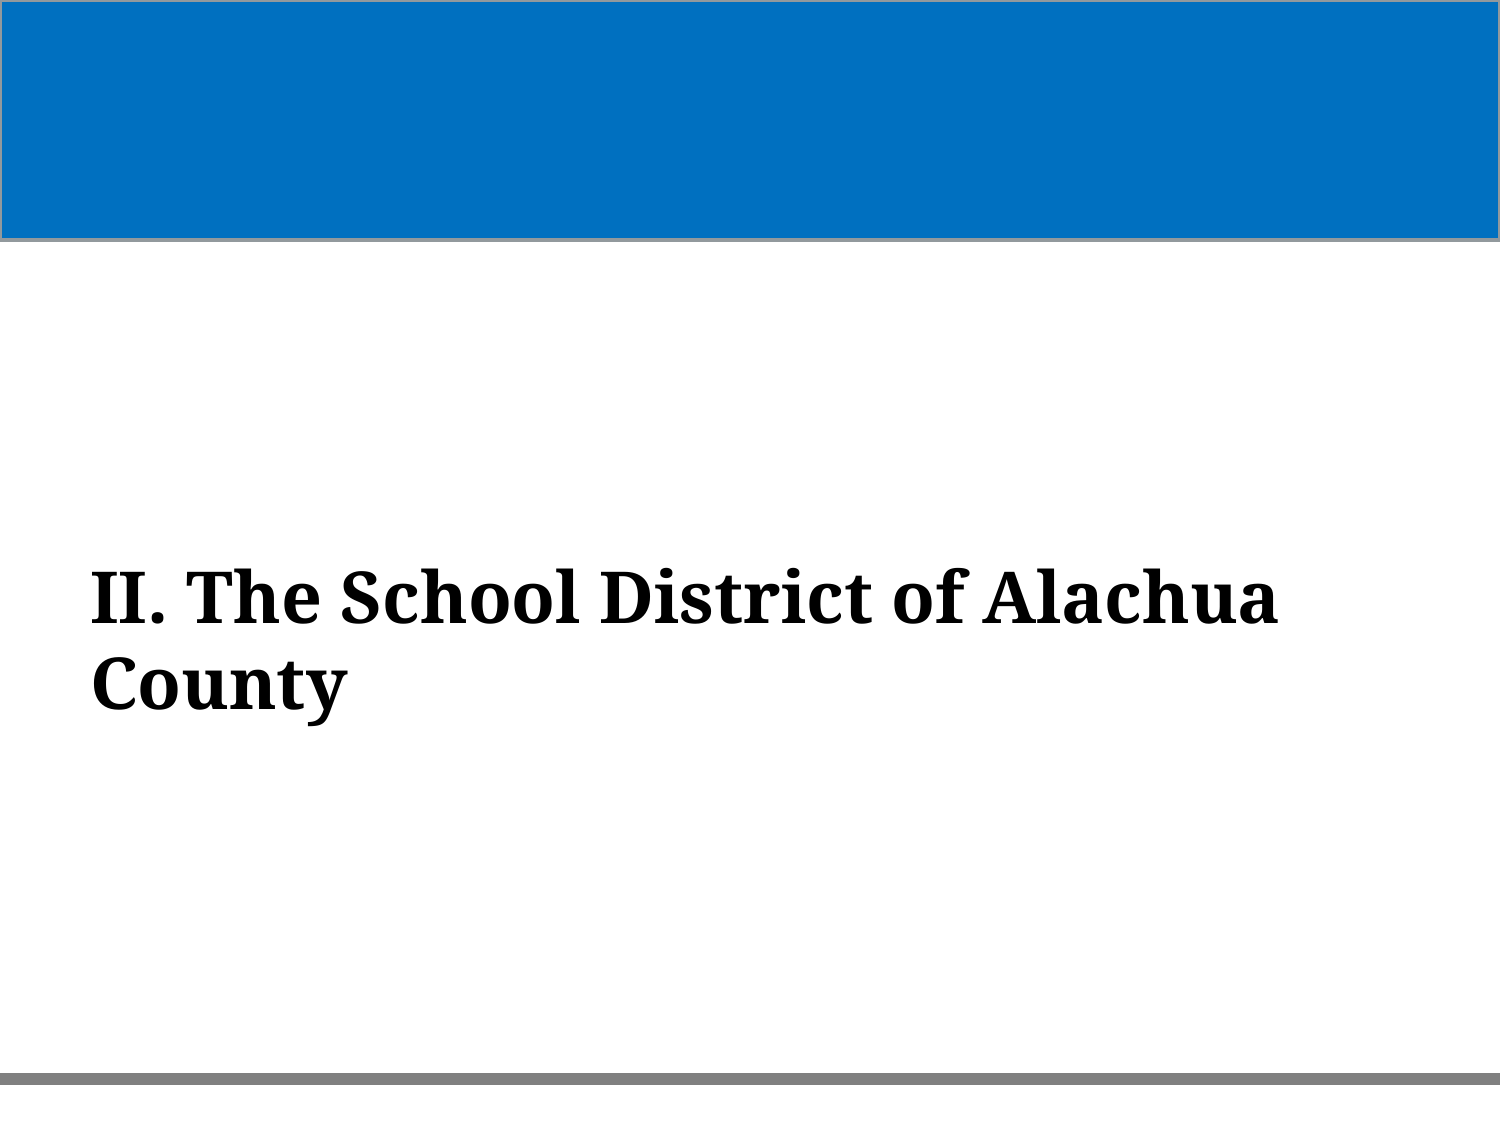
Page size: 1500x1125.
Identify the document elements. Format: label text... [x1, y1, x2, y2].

title II. The School District of Alachua County [75, 544, 1425, 732]
